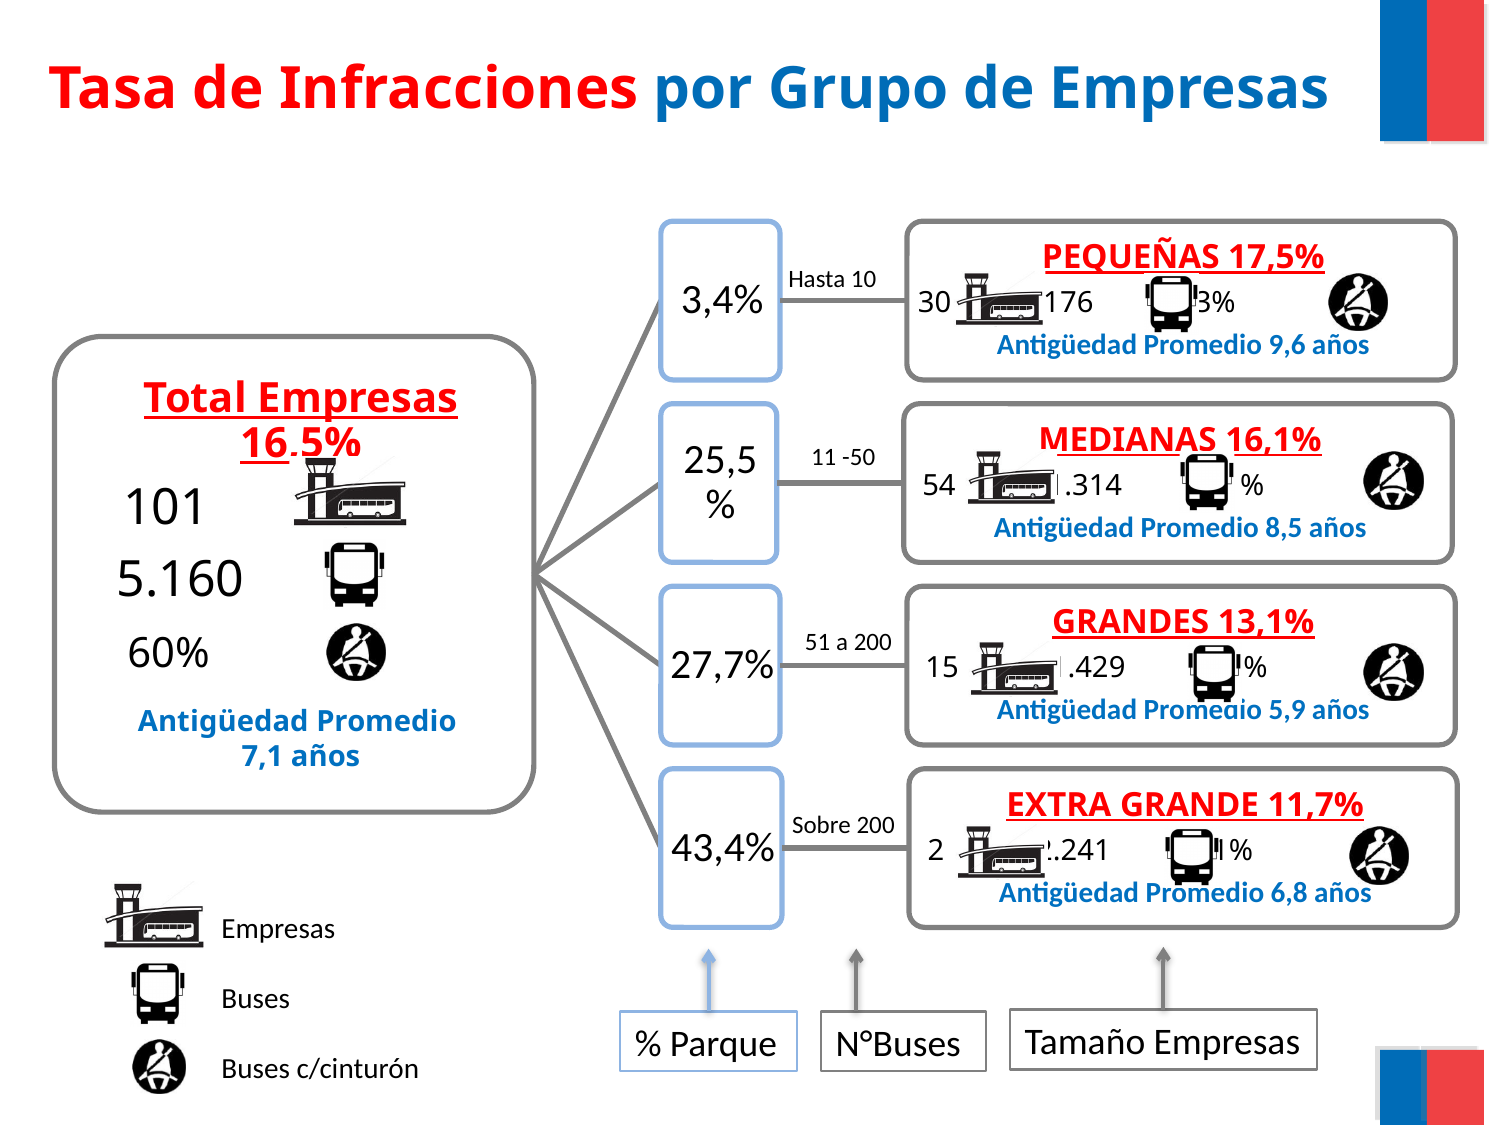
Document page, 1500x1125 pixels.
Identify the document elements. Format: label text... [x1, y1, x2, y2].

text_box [100, 881, 207, 1095]
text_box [967, 640, 1424, 705]
text_box N°Buses [820, 1011, 987, 1072]
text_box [951, 270, 1389, 335]
text_box Tamaño Empresas [1009, 1009, 1317, 1070]
text_box % Parque [620, 1011, 798, 1072]
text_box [954, 824, 1409, 888]
text_box Tasa de Infracciones por Grupo de Empresas [33, 42, 1369, 173]
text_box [963, 449, 1424, 514]
text_box Empresas Buses Buses c/cinturón [210, 1008, 514, 1092]
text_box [52, 148, 1459, 1000]
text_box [289, 455, 410, 681]
